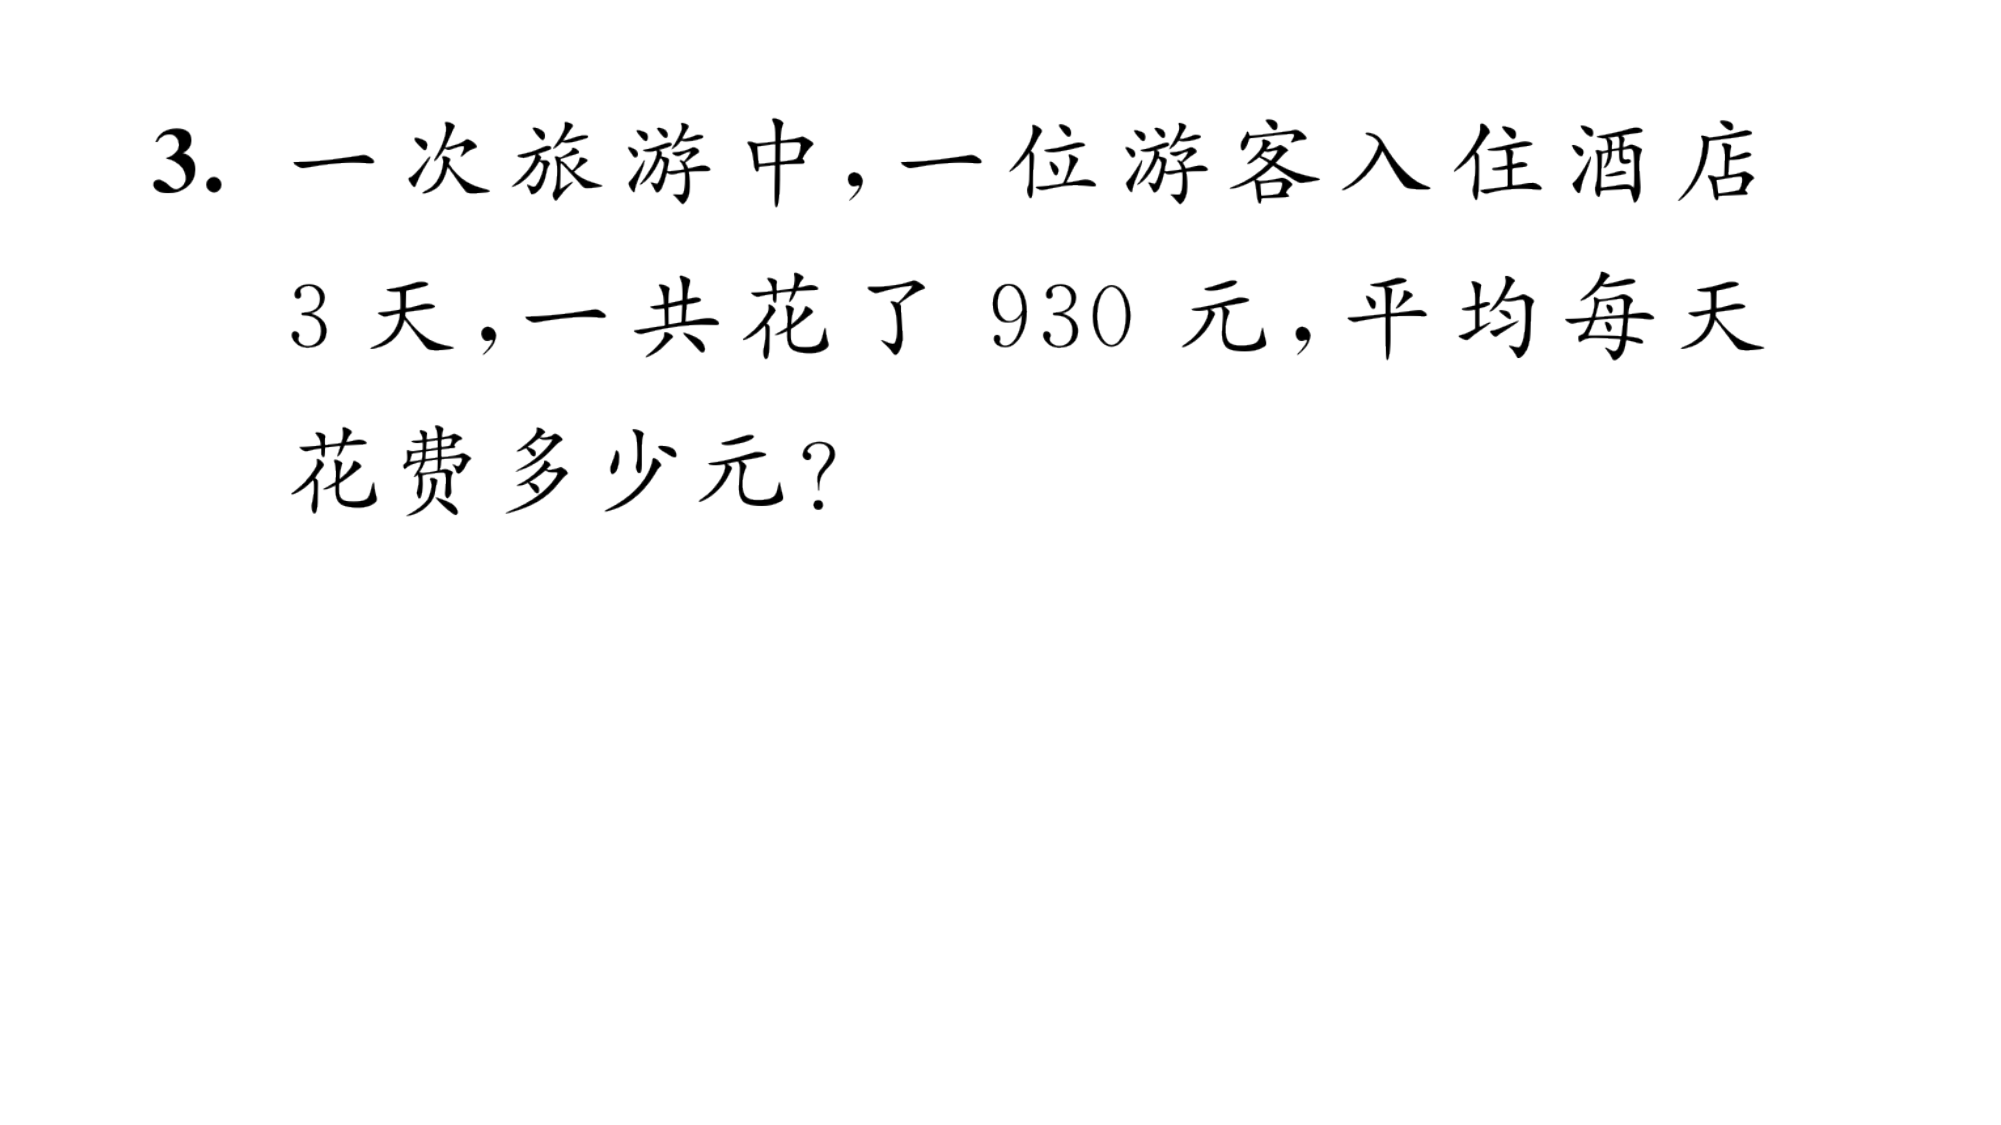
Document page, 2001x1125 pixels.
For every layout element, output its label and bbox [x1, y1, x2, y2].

picture [146, 56, 1916, 1001]
